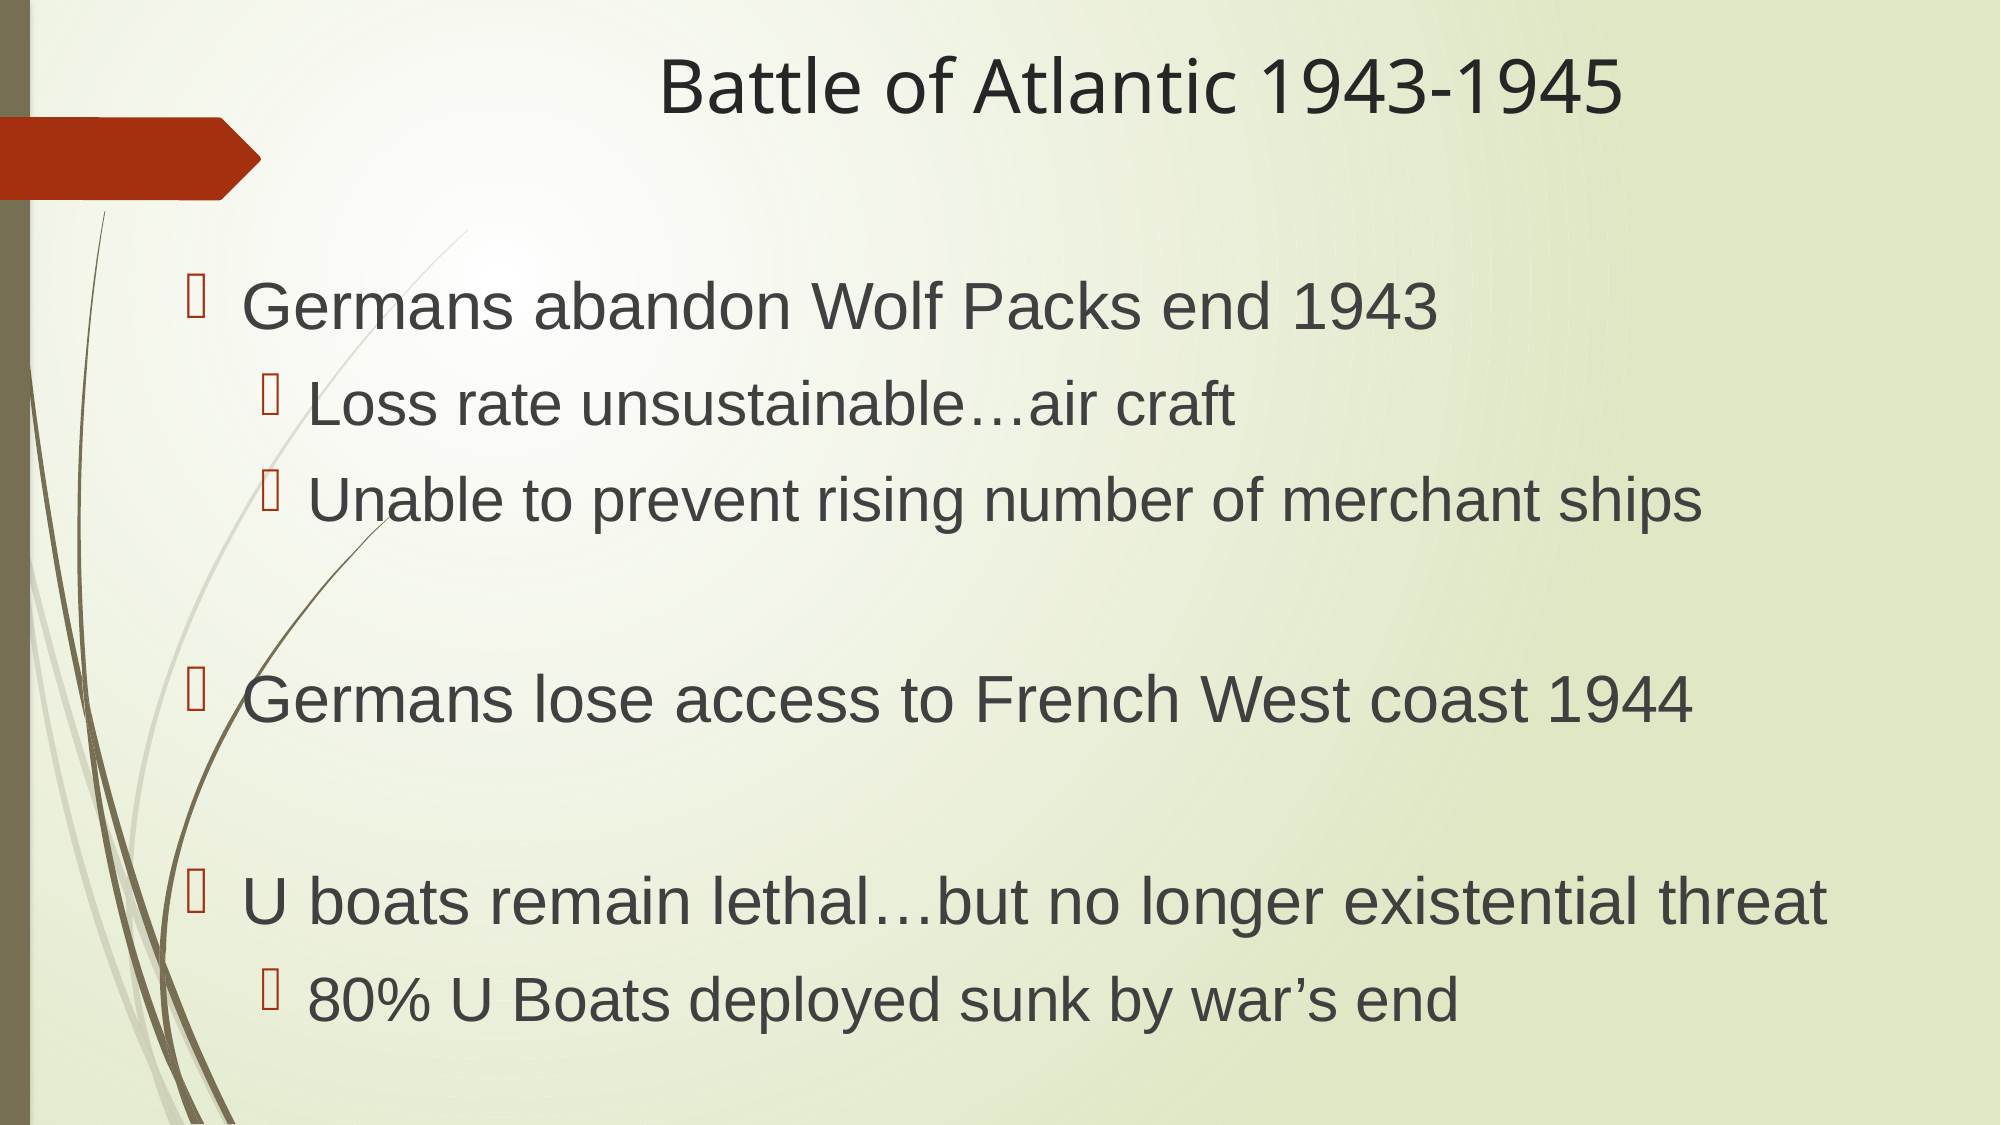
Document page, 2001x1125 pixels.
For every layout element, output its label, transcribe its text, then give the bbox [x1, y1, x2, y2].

list Germans abandon Wolf Packs end 1943 Loss rate unsustainable…air craft Unable to prevent rising number of merchant ships Germans lose access to French West coast 1944 U boats remain lethal…but no longer existential threat 80% U Boats deployed sunk by war’s end [170, 254, 1981, 1125]
title Battle of Atlantic 1943-1945 [411, 31, 1873, 242]
